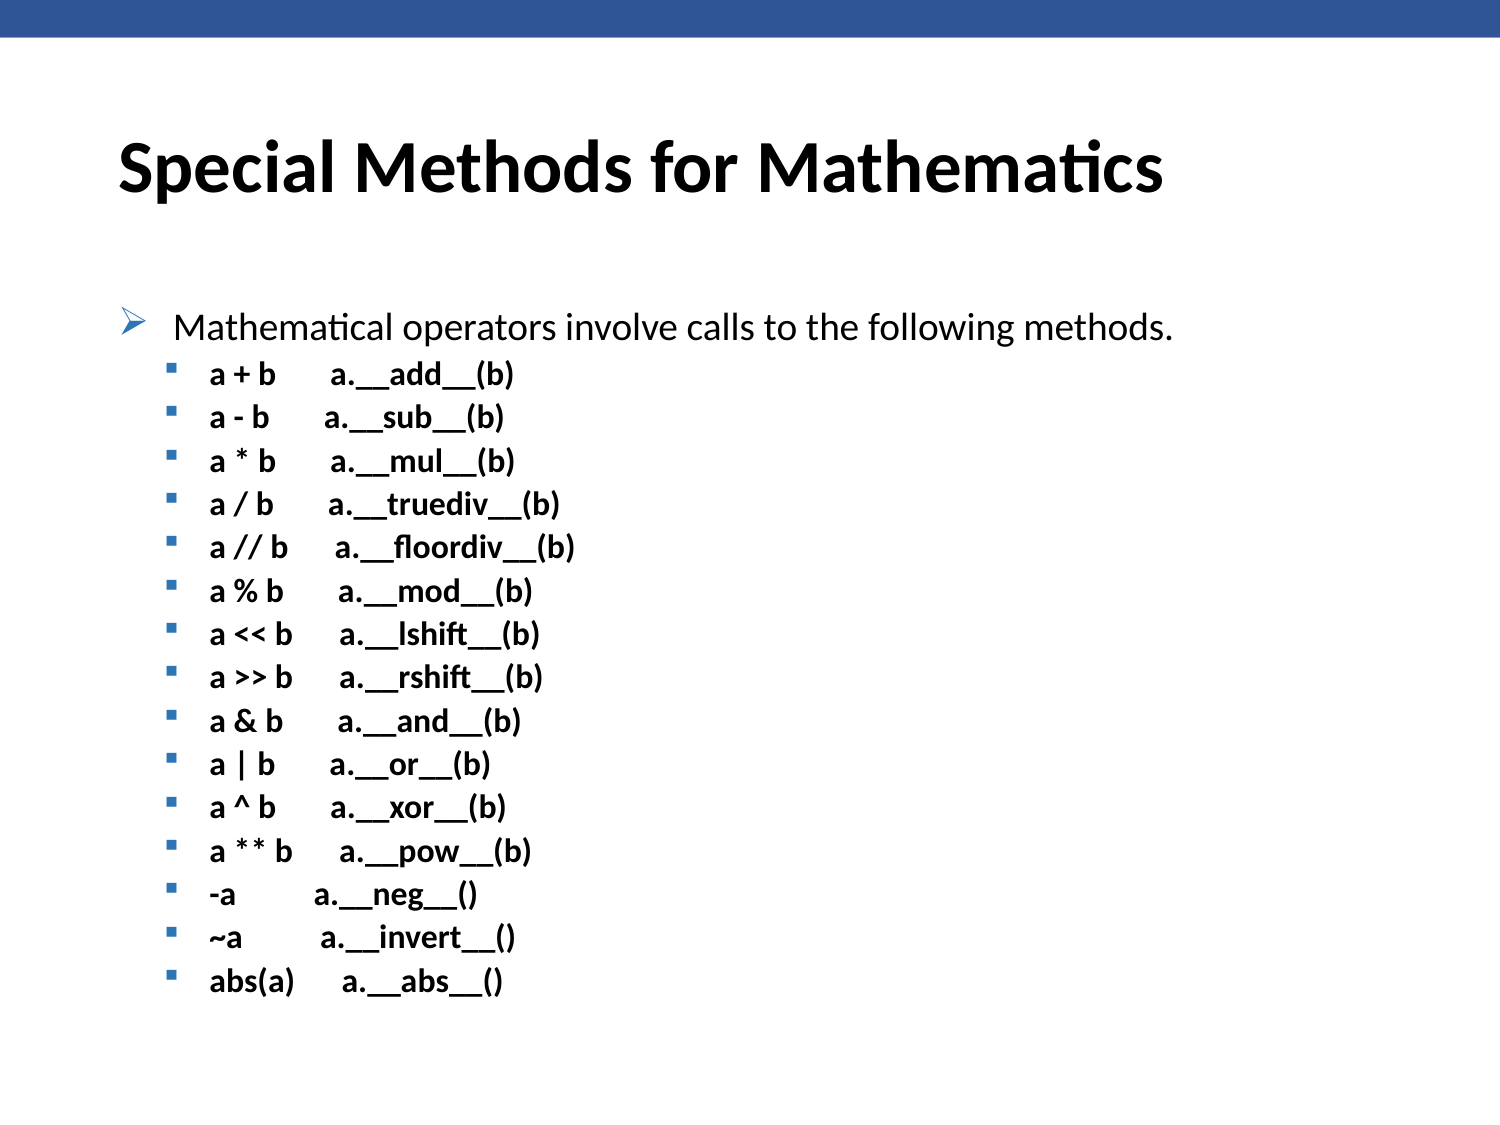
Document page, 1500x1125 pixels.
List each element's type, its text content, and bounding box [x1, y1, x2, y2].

title Special Methods for Mathematics [103, 59, 1397, 278]
list Mathematical operators involve calls to the following methods. a + b a.__add__(b) a - b a.__sub__(b) a * b a.__mul__(b) a / b a.__truediv__(b) a // b a.__floordiv__(b) a % b a.__mod__(b) a << b a.__lshift__(b) a >> b a.__rshift__(b) a & b a.__and__(b) a | b a.__or__(b) a ^ b a.__xor__(b) a ** b a.__pow__(b) -a a.__neg__() ~a a.__invert__() abs(a) a.__abs__() [103, 299, 1397, 1014]
